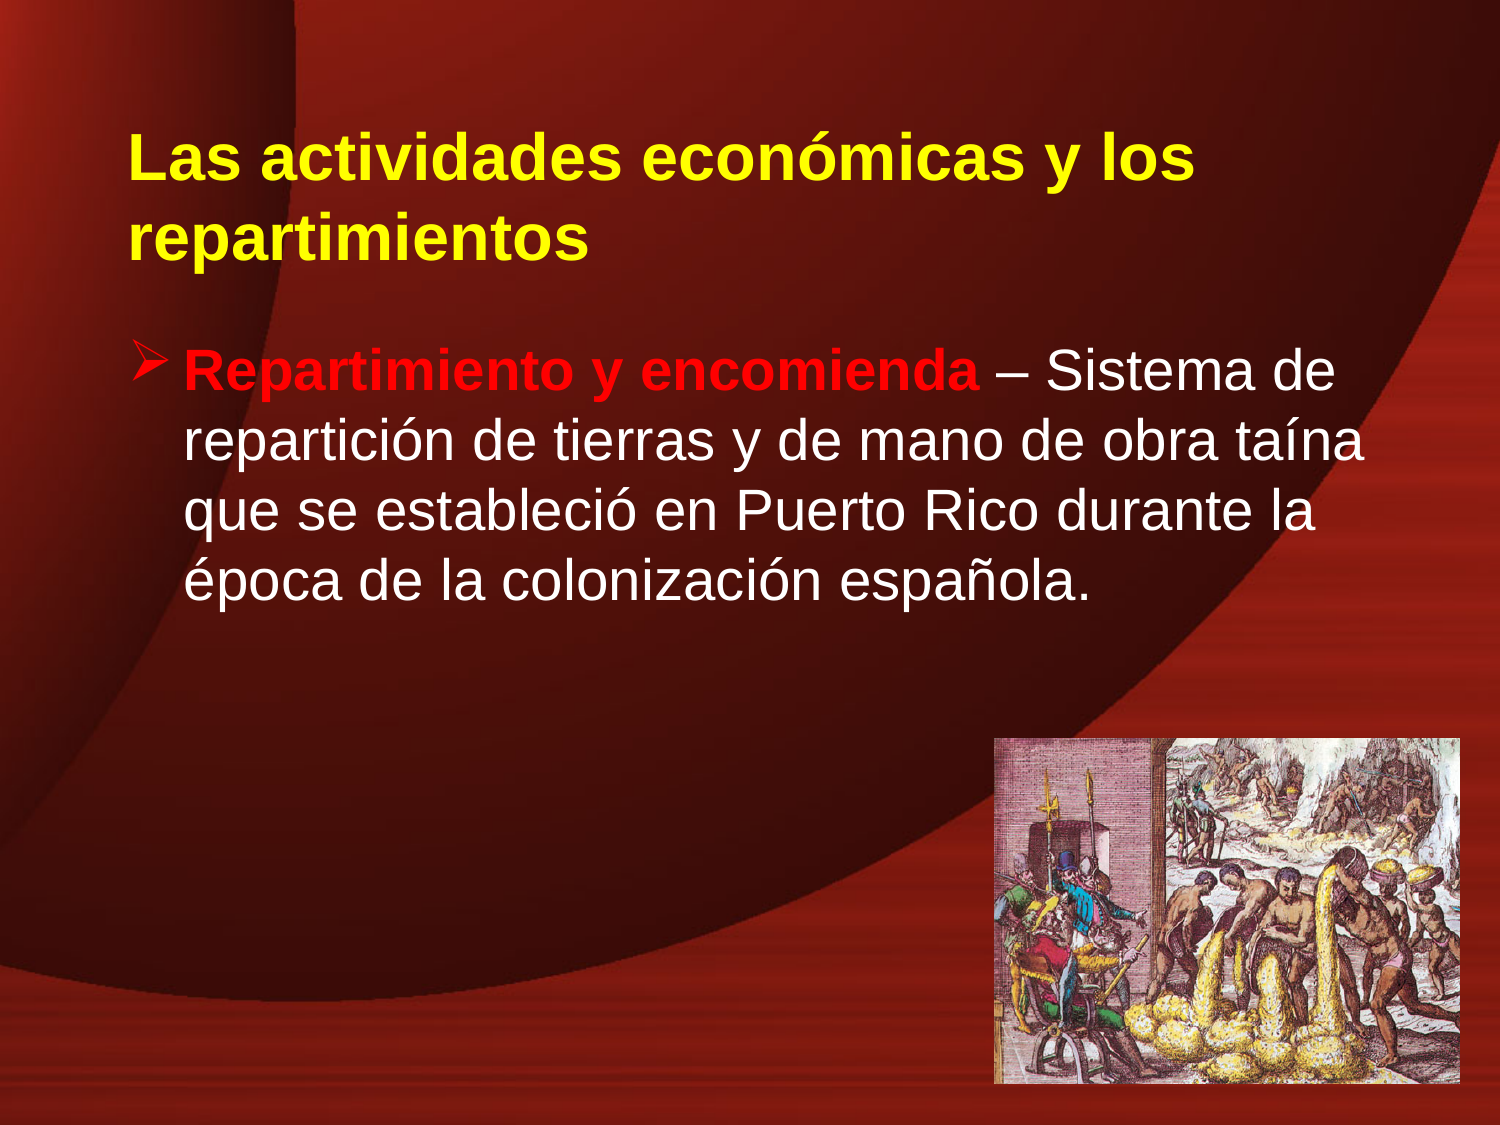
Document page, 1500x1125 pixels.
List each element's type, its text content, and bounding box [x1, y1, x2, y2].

title Las actividades económicas y los repartimientos [112, 99, 1388, 288]
picture [0, 0, 1500, 1125]
list Repartimiento y encomienda – Sistema de repartición de tierras y de mano de obra taína que se estableció en Puerto Rico durante la época de la colonización española. [112, 324, 1388, 1001]
